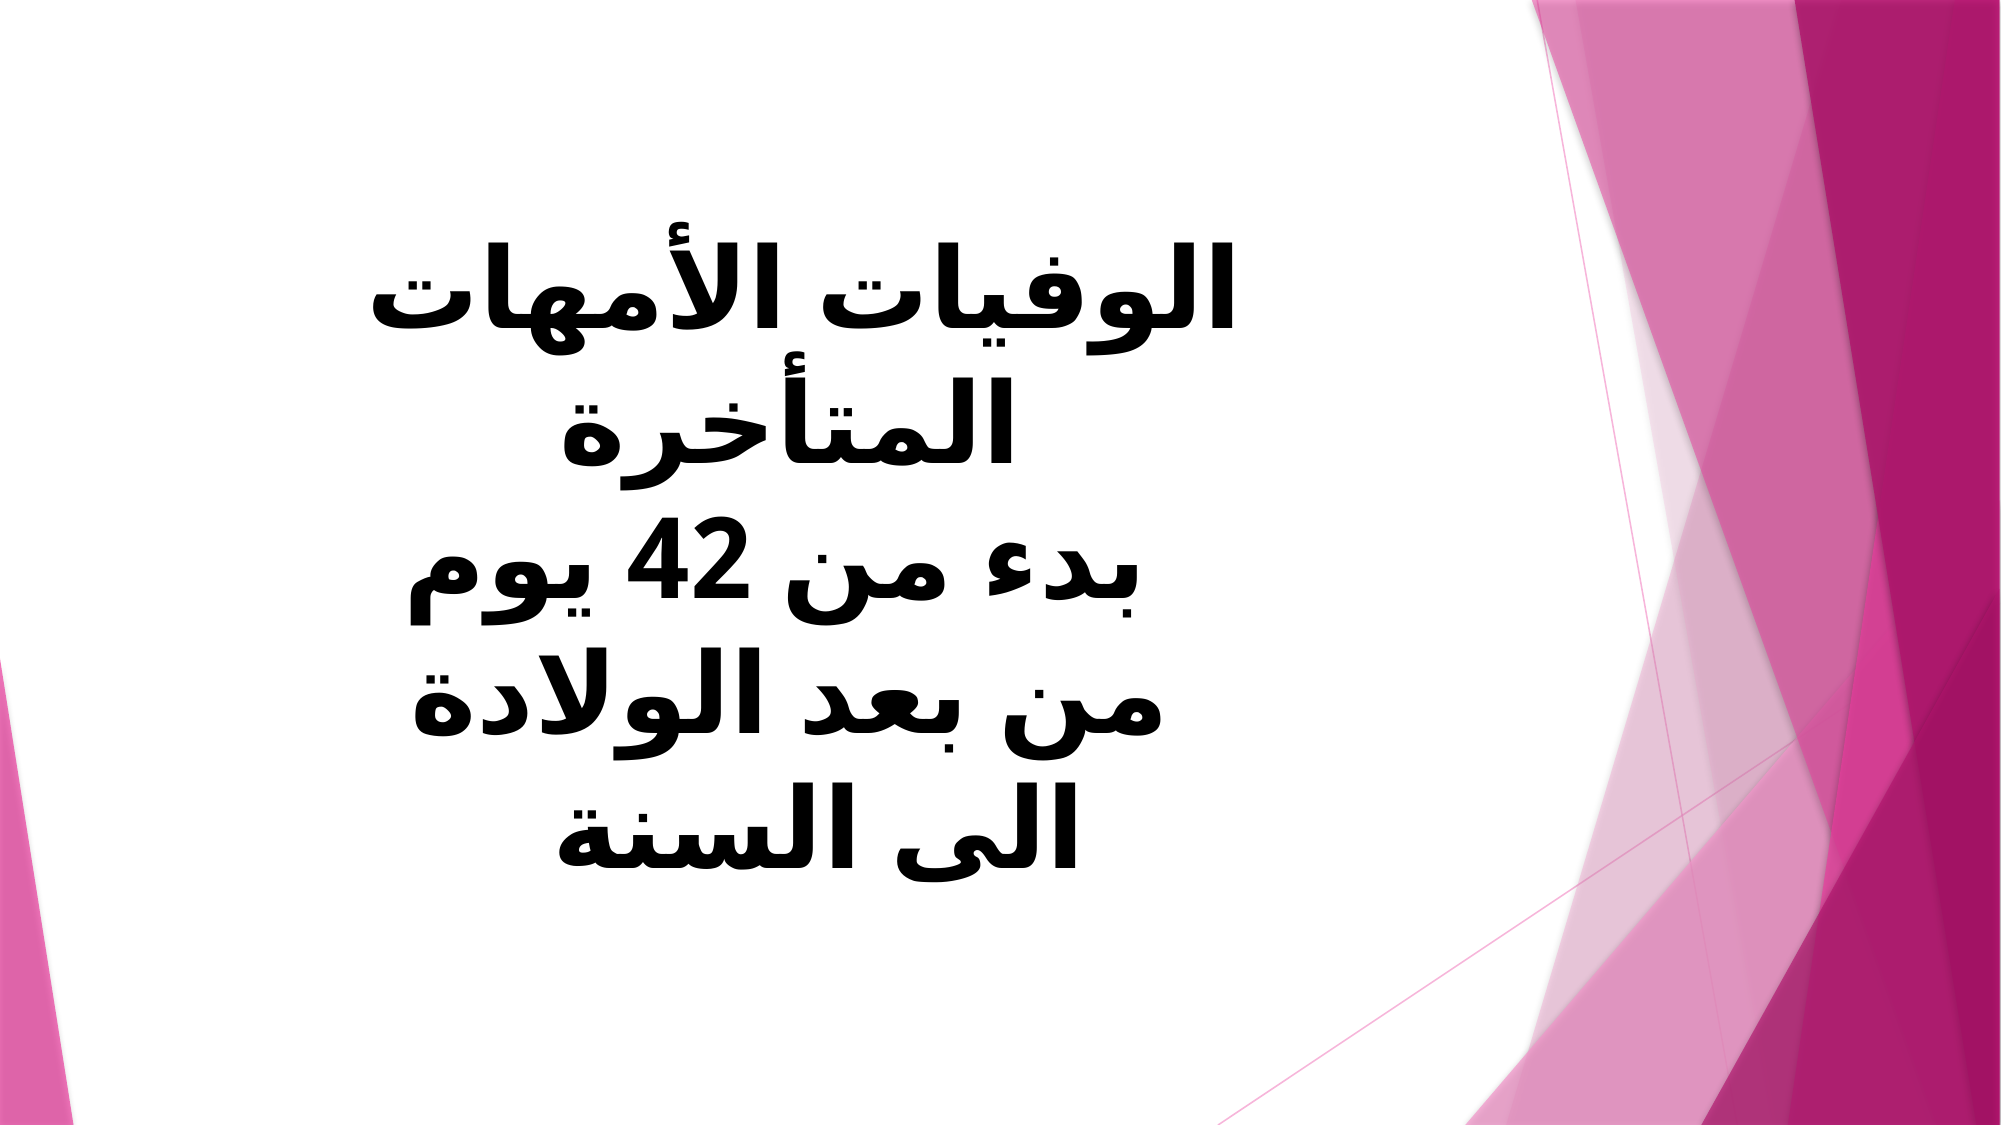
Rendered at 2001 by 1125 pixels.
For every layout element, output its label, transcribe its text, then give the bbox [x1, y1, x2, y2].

text_box الوفيات الأمهات المتأخرة بدء من 42 يوم من بعد الولادة الى السنة [290, 208, 1290, 1033]
